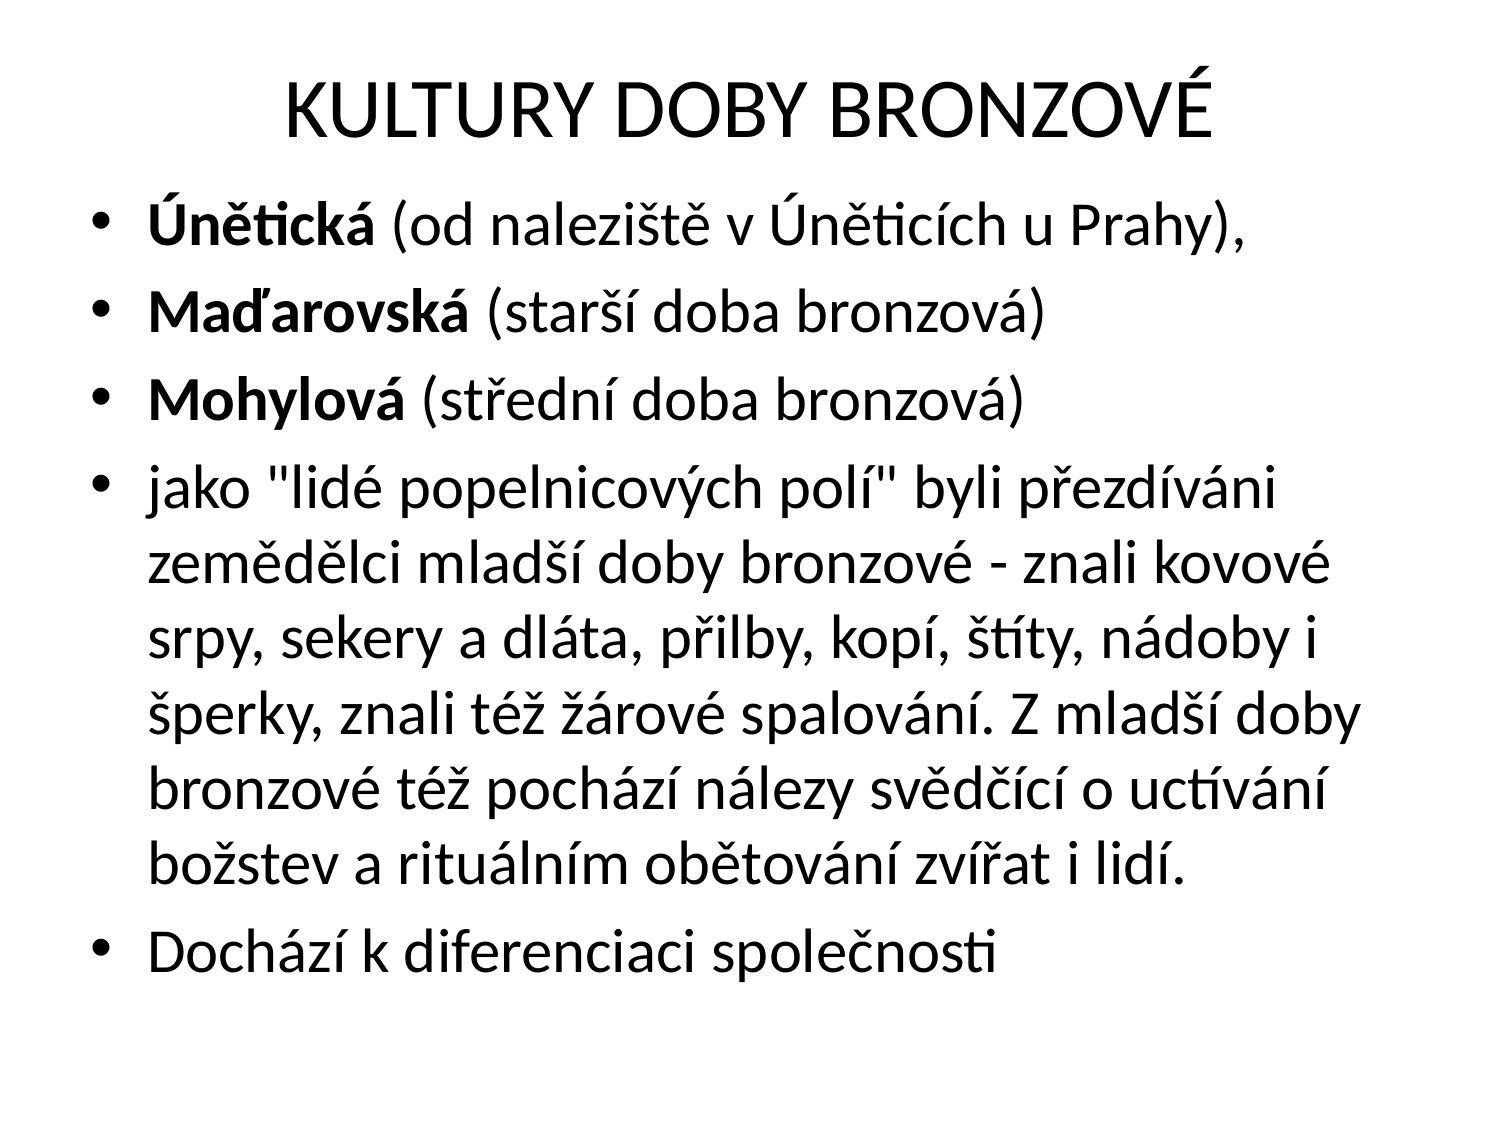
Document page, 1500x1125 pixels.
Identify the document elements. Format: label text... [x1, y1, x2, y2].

list Únětická (od naleziště v Úněticích u Prahy), Maďarovská (starší doba bronzová) Mohylová (střední doba bronzová) jako "lidé popelnicových polí" byli přezdíváni zemědělci mladší doby bronzové - znali kovové srpy, sekery a dláta, přilby, kopí, štíty, nádoby i šperky, znali též žárové spalování. Z mladší doby bronzové též pochází nálezy svědčící o uctívání božstev a rituálním obětování zvířat i lidí. Dochází k diferenciaci společnosti [74, 174, 1426, 1006]
title KULTURY DOBY BRONZOVÉ [74, 44, 1426, 163]
